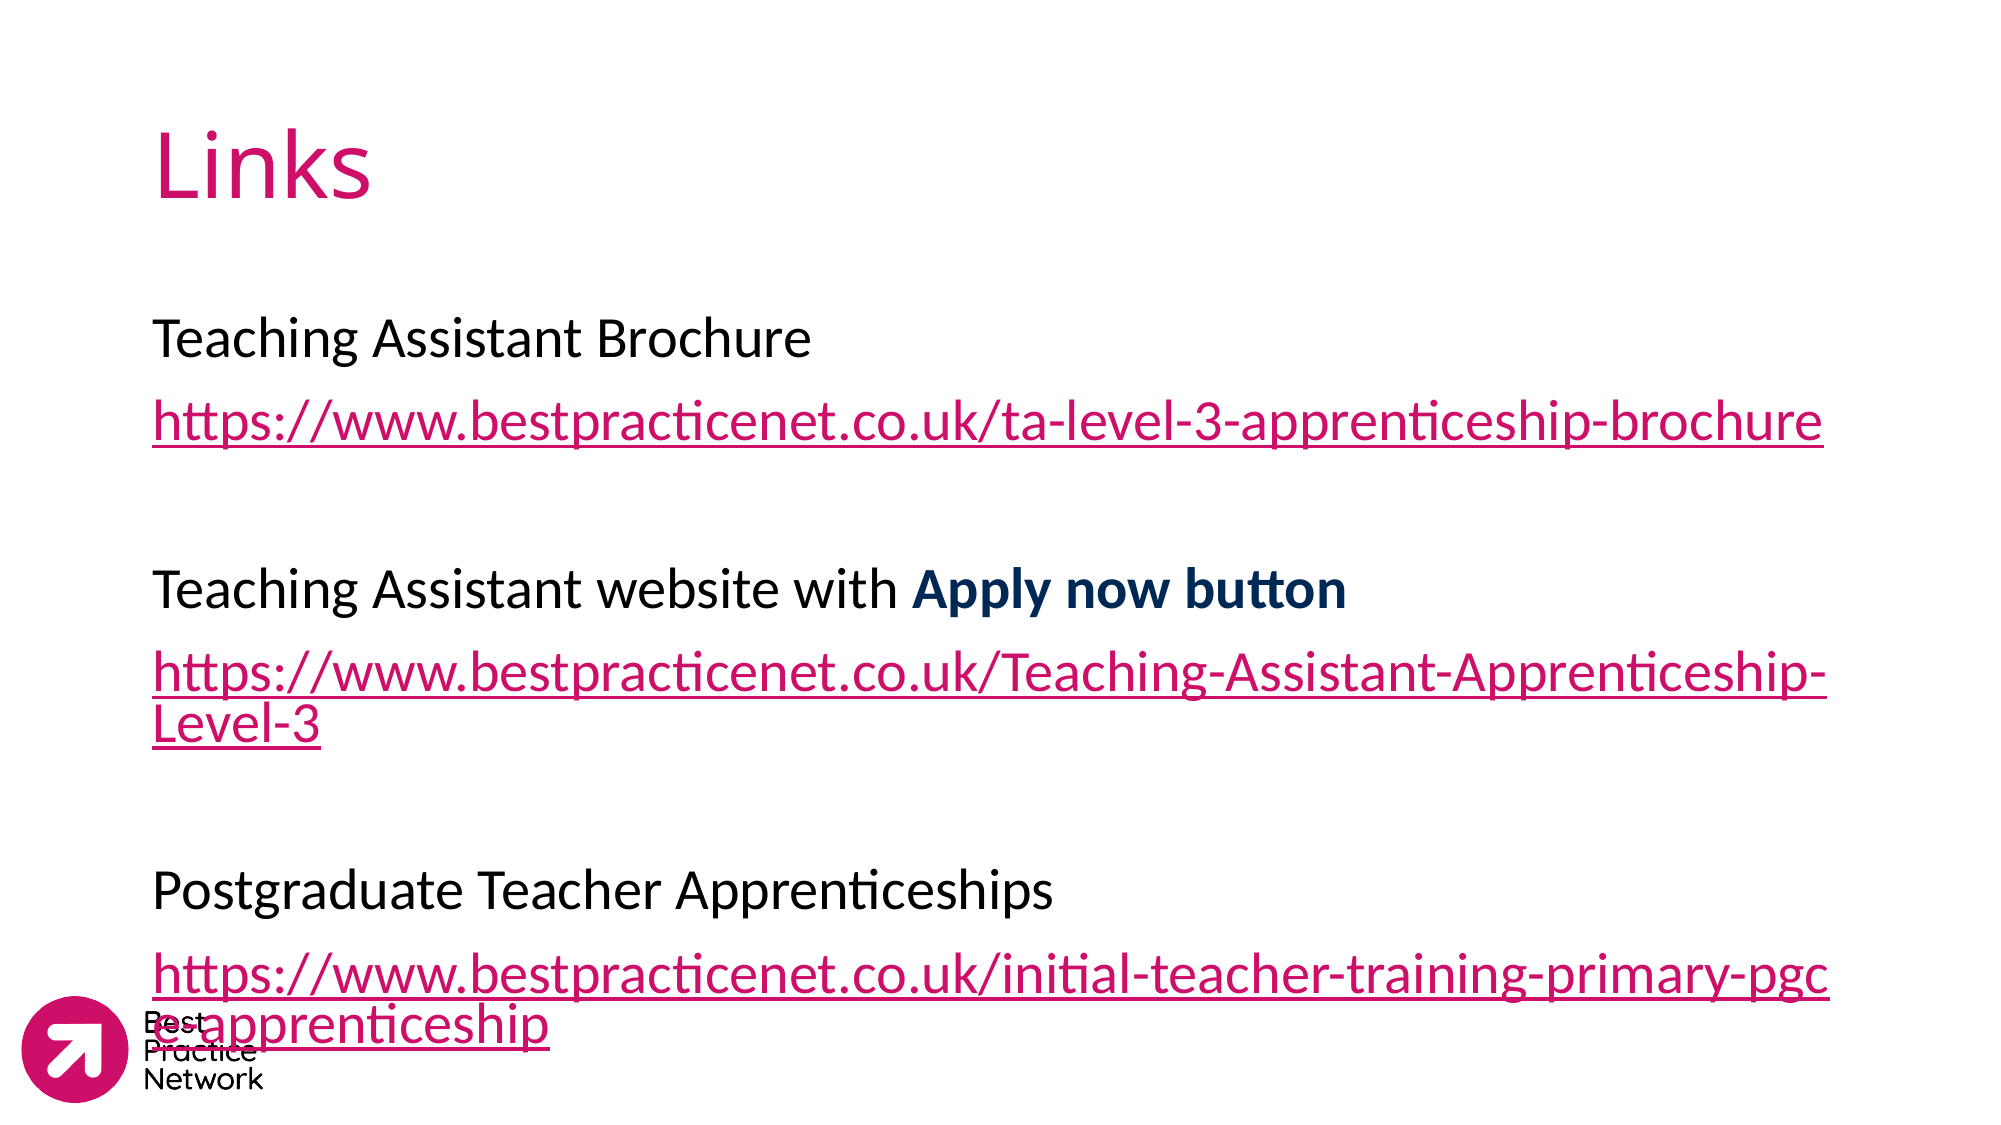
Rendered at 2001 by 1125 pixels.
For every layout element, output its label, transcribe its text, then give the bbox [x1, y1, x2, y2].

list Teaching Assistant Brochure https://www.bestpracticenet.co.uk/ta-level-3-apprenticeship-brochure Teaching Assistant website with Apply now button https://www.bestpracticenet.co.uk/Teaching-Assistant-Apprenticeship-Level-3 Postgraduate Teacher Apprenticeships https://www.bestpracticenet.co.uk/initial-teacher-training-primary-pgce-apprenticeship [137, 299, 1863, 971]
picture [0, 974, 285, 1125]
title Links [137, 59, 1863, 278]
